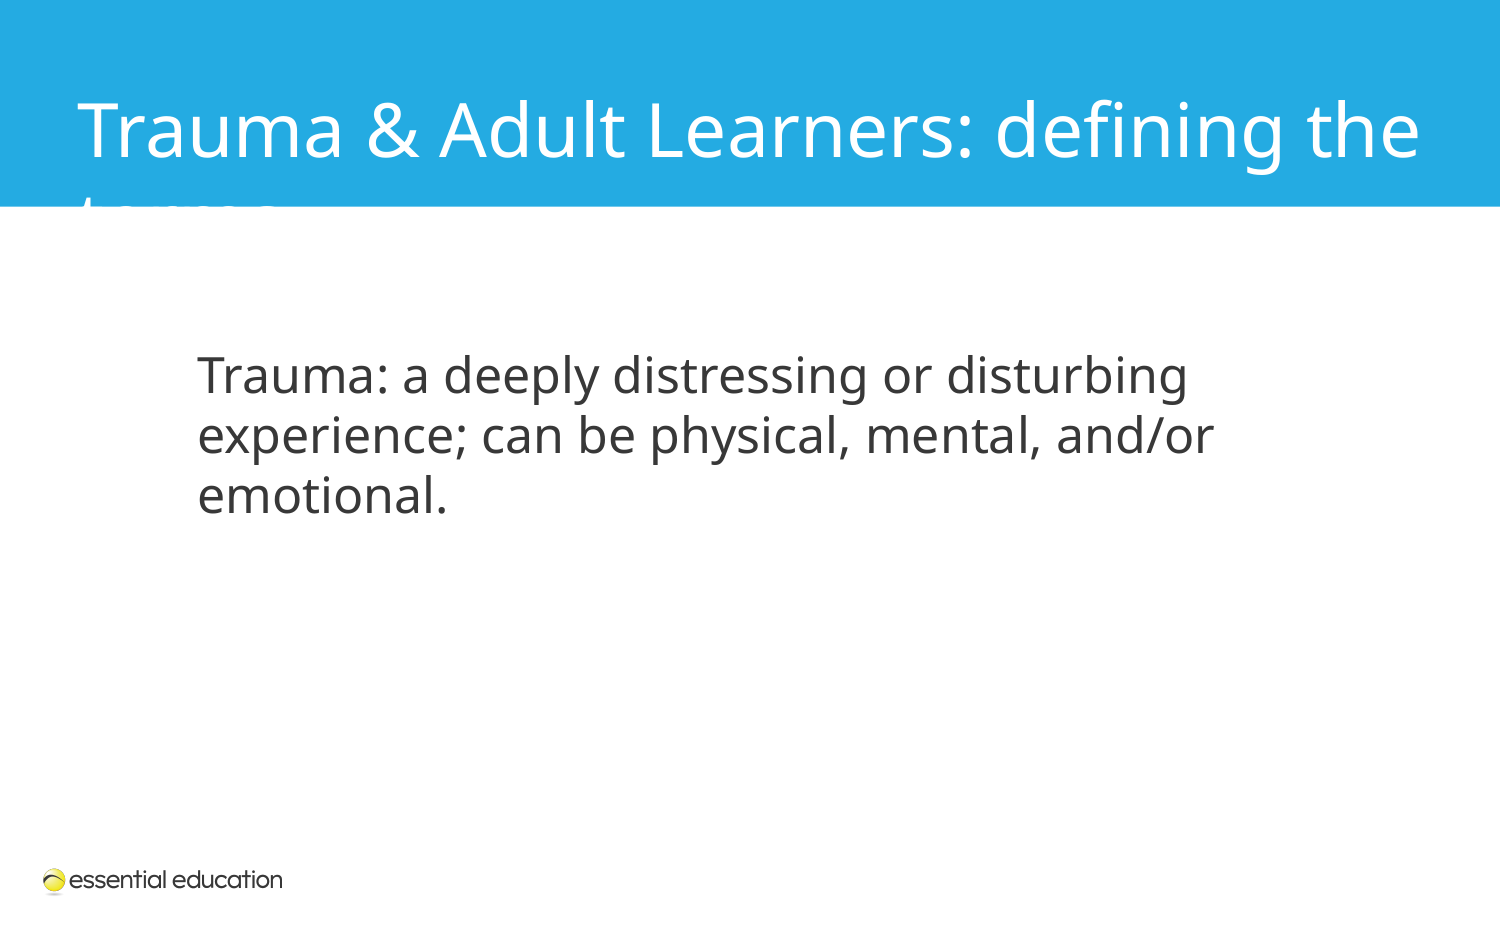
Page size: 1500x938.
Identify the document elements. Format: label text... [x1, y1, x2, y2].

picture [35, 860, 290, 905]
subtitle Trauma: a deeply distressing or disturbing experience; can be physical, mental, and/or emotional. [182, 328, 1329, 645]
title Trauma & Adult Learners: defining the terms [63, 67, 1451, 167]
